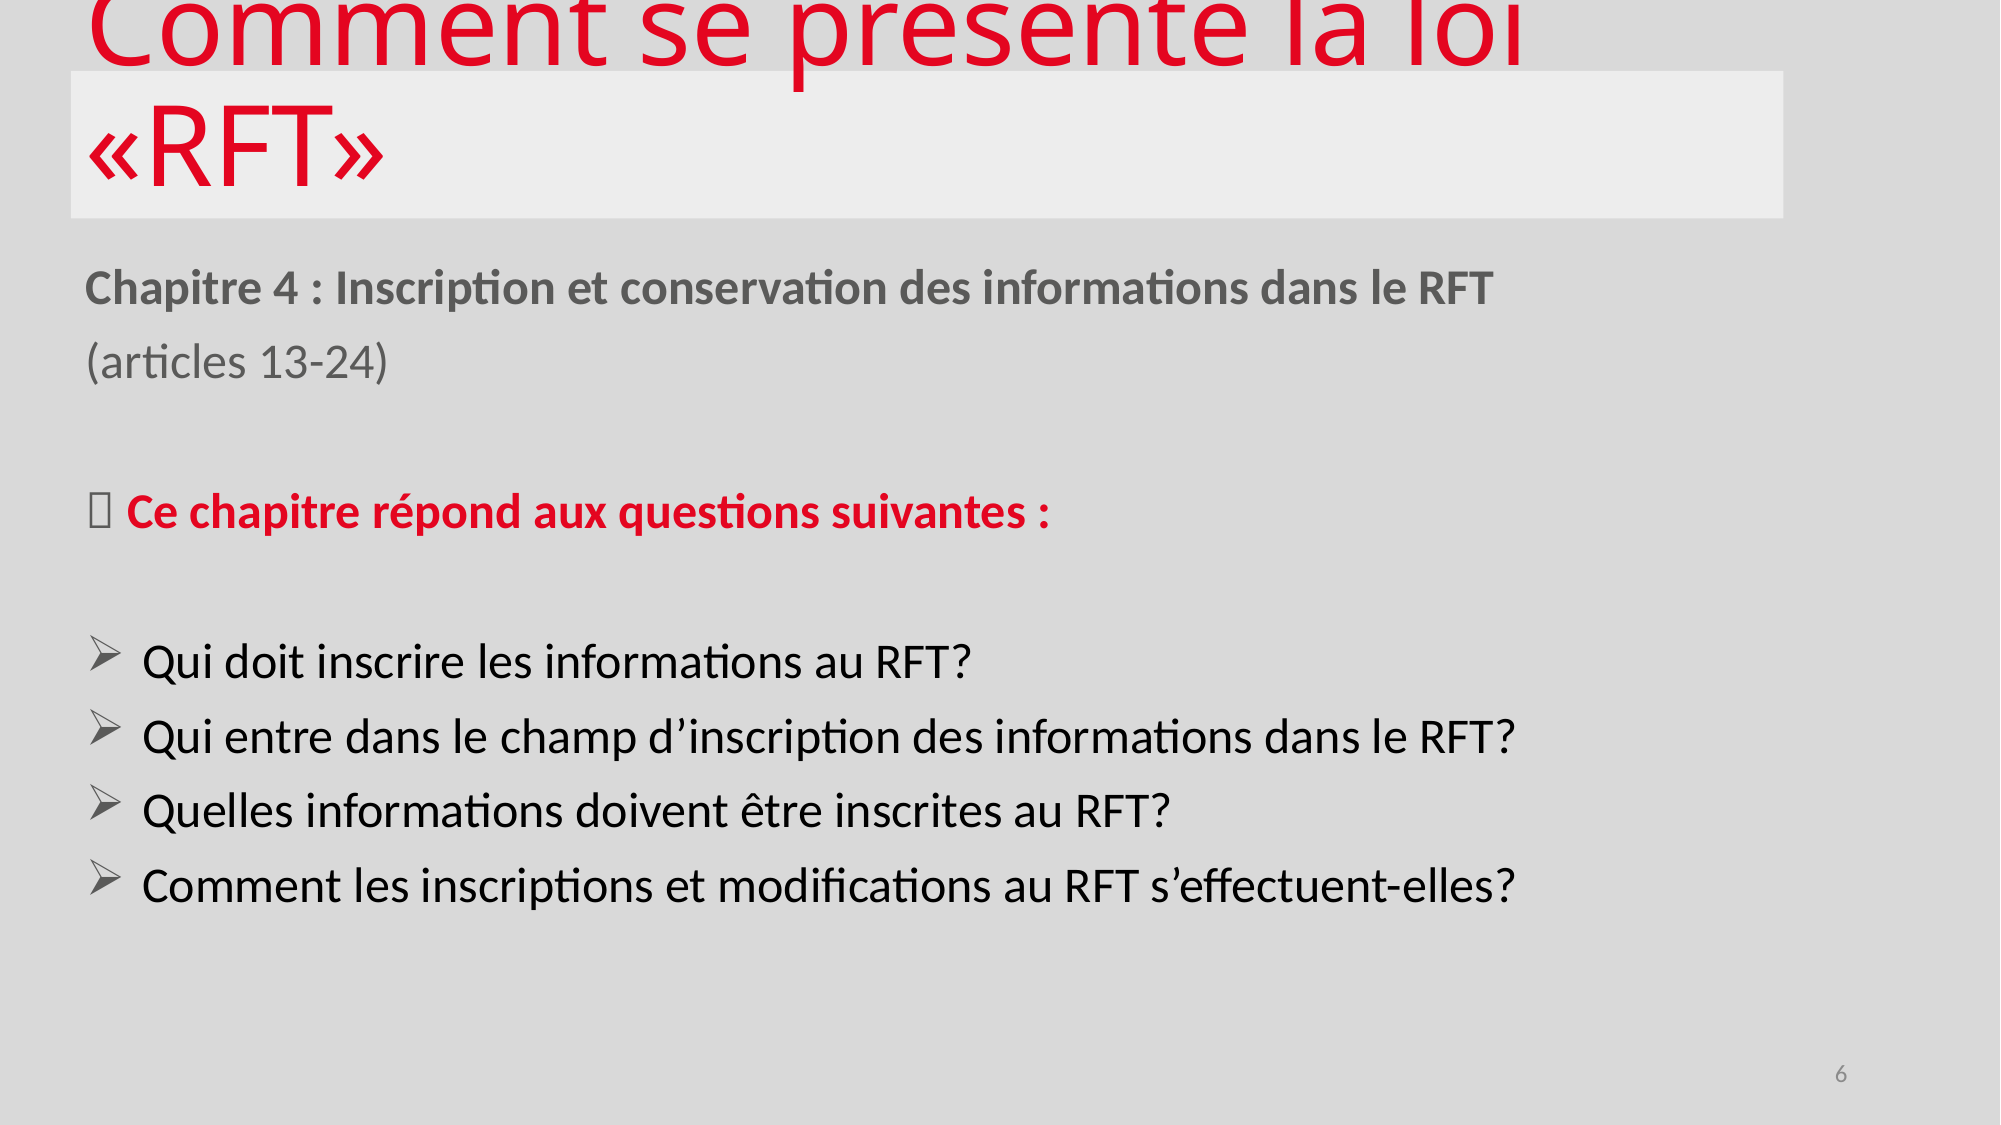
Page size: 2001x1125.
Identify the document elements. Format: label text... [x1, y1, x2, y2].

title Comment se présente la loi «RFT» [70, 70, 1784, 219]
list Chapitre 4 : Inscription et conservation des informations dans le RFT (articles 13-24)  Ce chapitre répond aux questions suivantes : Qui doit inscrire les informations au RFT? Qui entre dans le champ d’inscription des informations dans le RFT? Quelles informations doivent être inscrites au RFT? Comment les inscriptions et modifications au RFT s’effectuent-elles? [70, 253, 1784, 1008]
slide_number 6 [1412, 1042, 1863, 1103]
